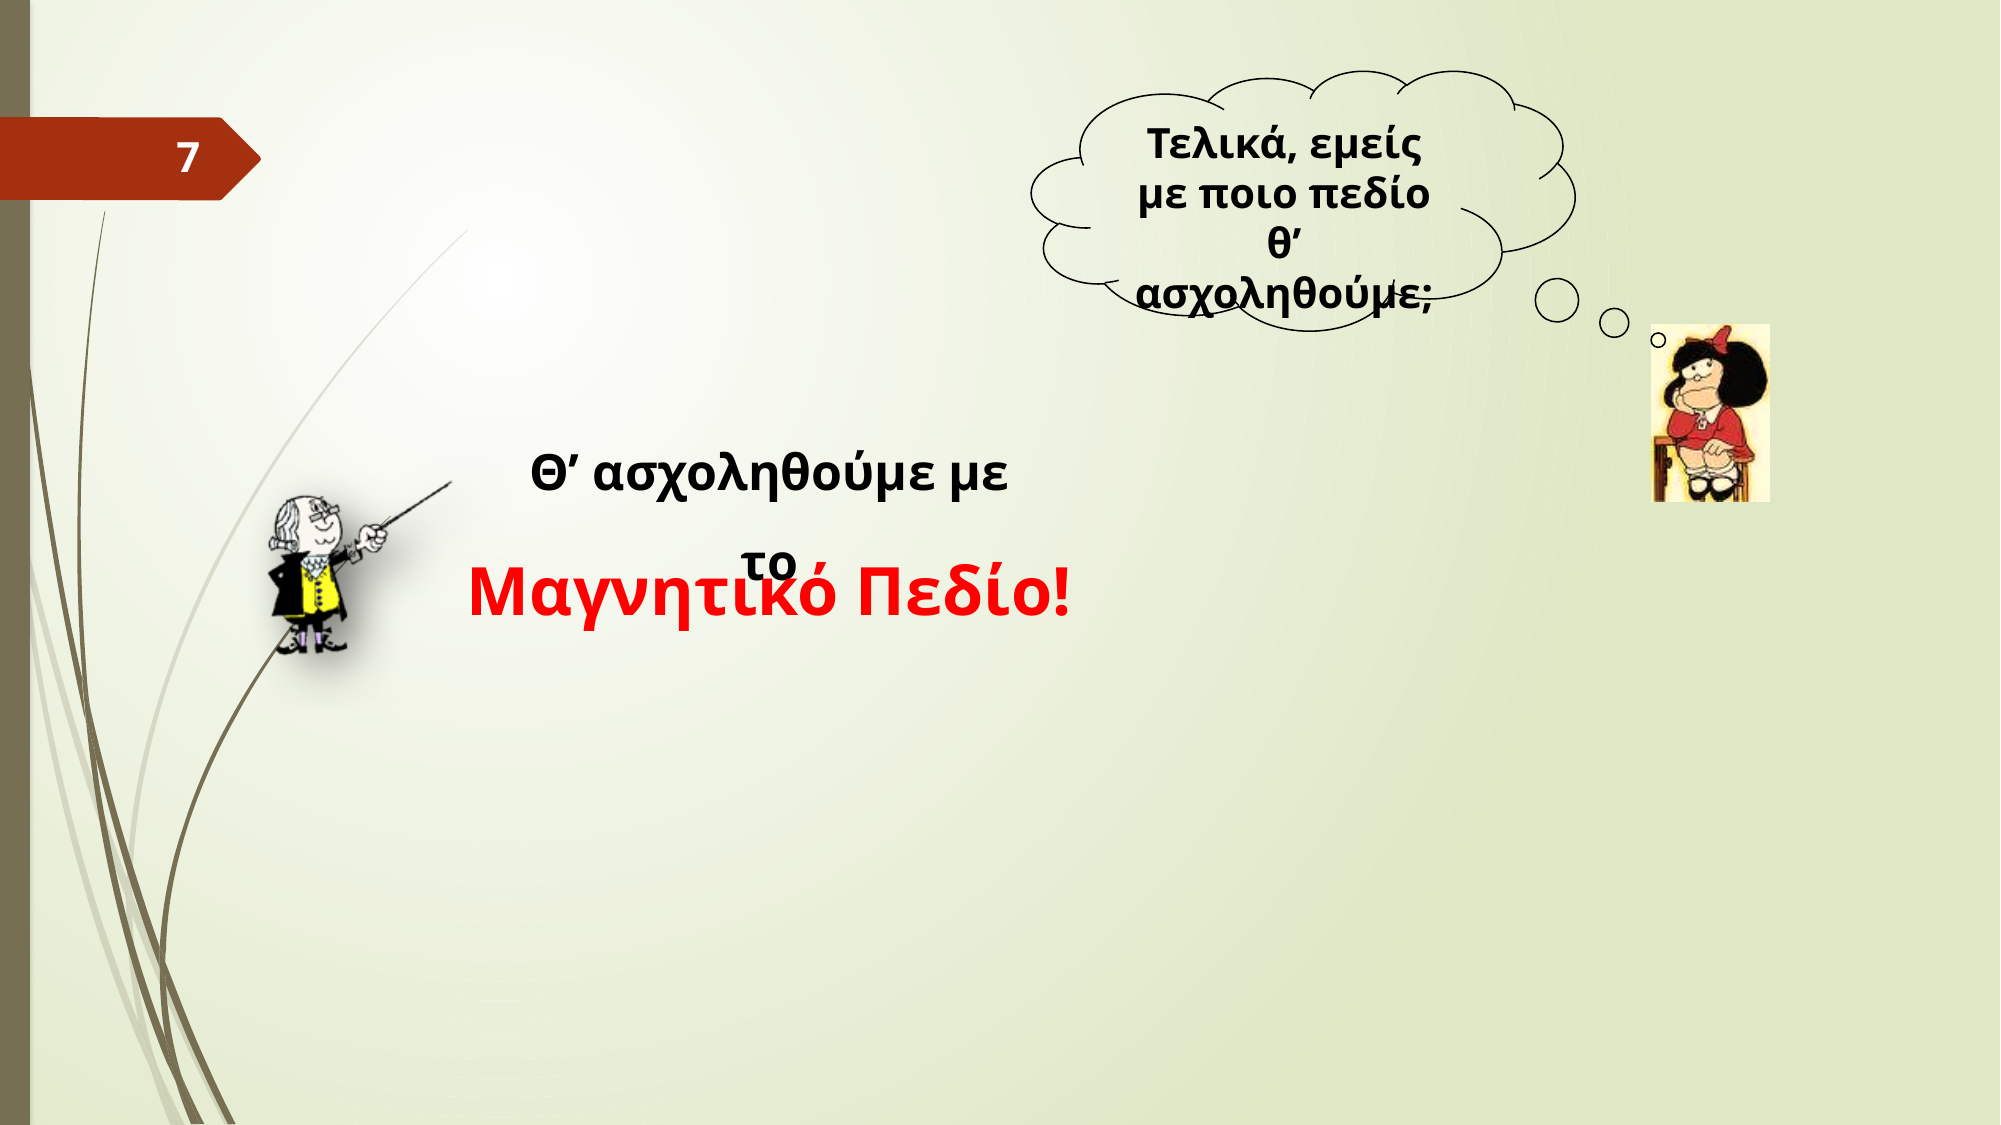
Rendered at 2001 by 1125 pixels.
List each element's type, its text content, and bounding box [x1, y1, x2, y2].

text_box Τελικά, εμείς με ποιο πεδίο θ’ ασχοληθούμε; [1535, 278, 1579, 322]
picture [1651, 324, 1771, 502]
text_box Μαγνητικό Πεδίο! [460, 501, 1087, 637]
text_box Τελικά, εμείς με ποιο πεδίο θ’ ασχοληθούμε; [1031, 71, 1576, 332]
slide_number 7 [87, 129, 216, 190]
text_box Θ’ ασχοληθούμε με το [485, 403, 1054, 501]
text_box Τελικά, εμείς με ποιο πεδίο θ’ ασχοληθούμε; [1599, 308, 1629, 338]
picture [254, 476, 456, 668]
